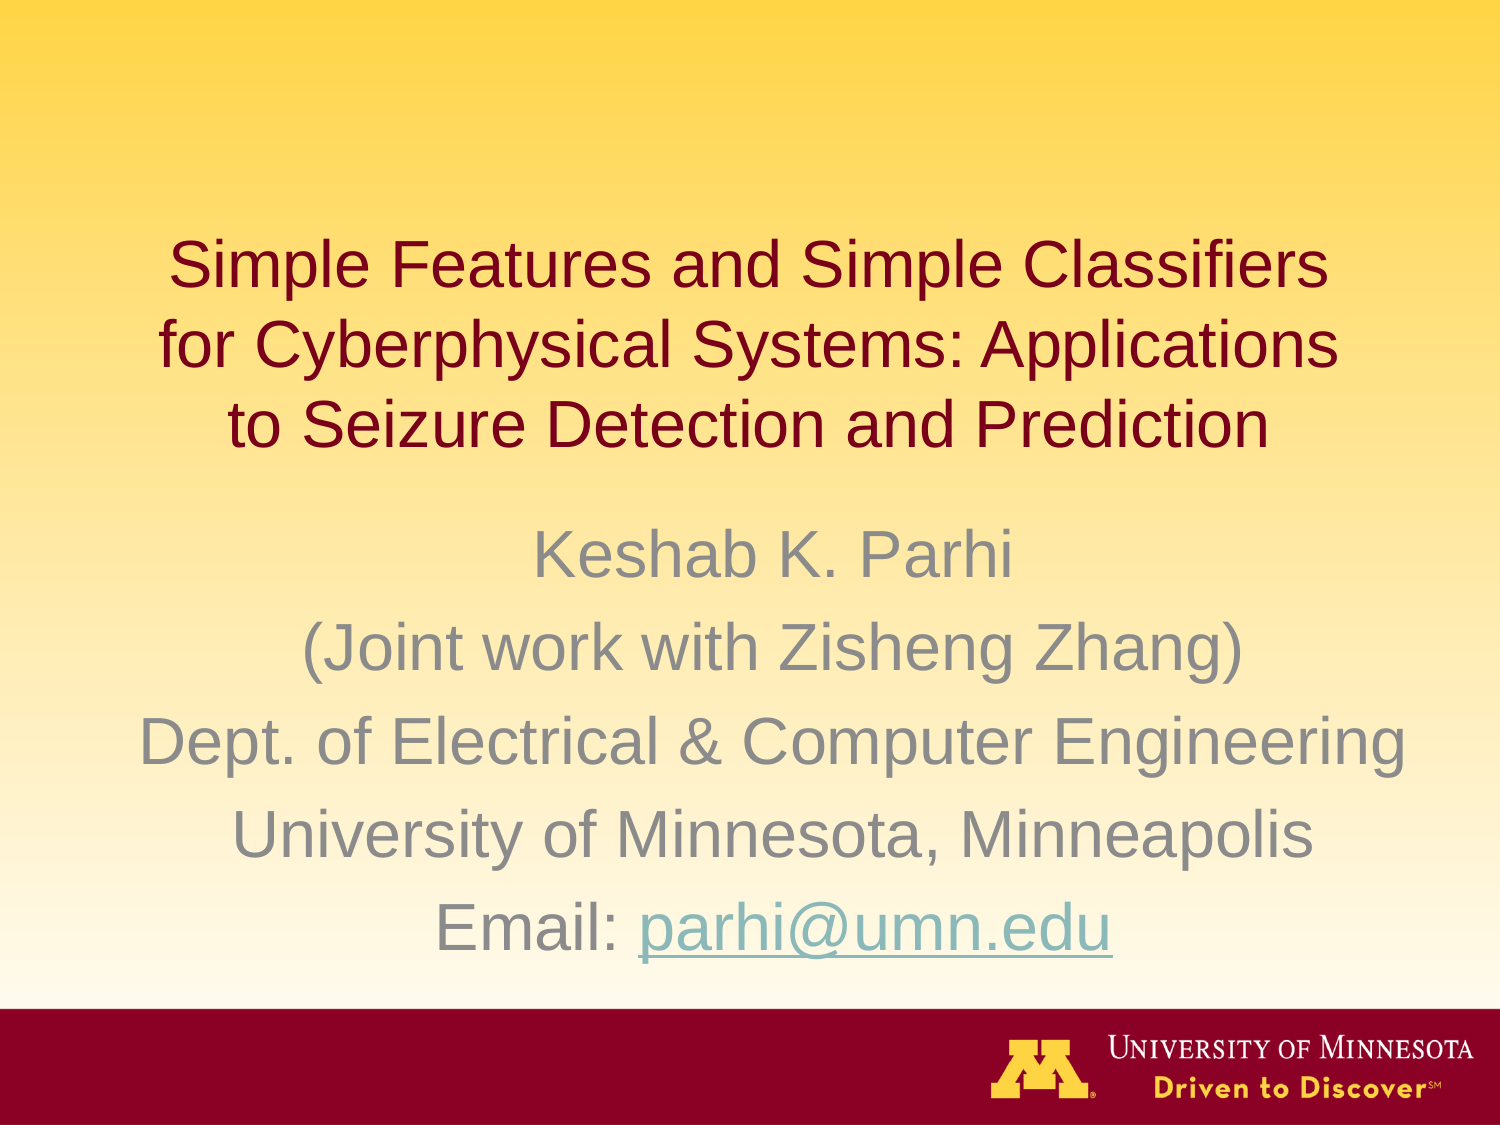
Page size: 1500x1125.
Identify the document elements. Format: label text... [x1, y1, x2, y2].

picture [0, 0, 1500, 1125]
subtitle Keshab K. Parhi (Joint work with Zisheng Zhang) Dept. of Electrical & Computer Engineering University of Minnesota, Minneapolis Email: parhi@umn.edu [88, 503, 1459, 906]
title Simple Features and Simple Classifiers for Cyberphysical Systems: Applications to Seizure Detection and Prediction [112, 219, 1388, 461]
